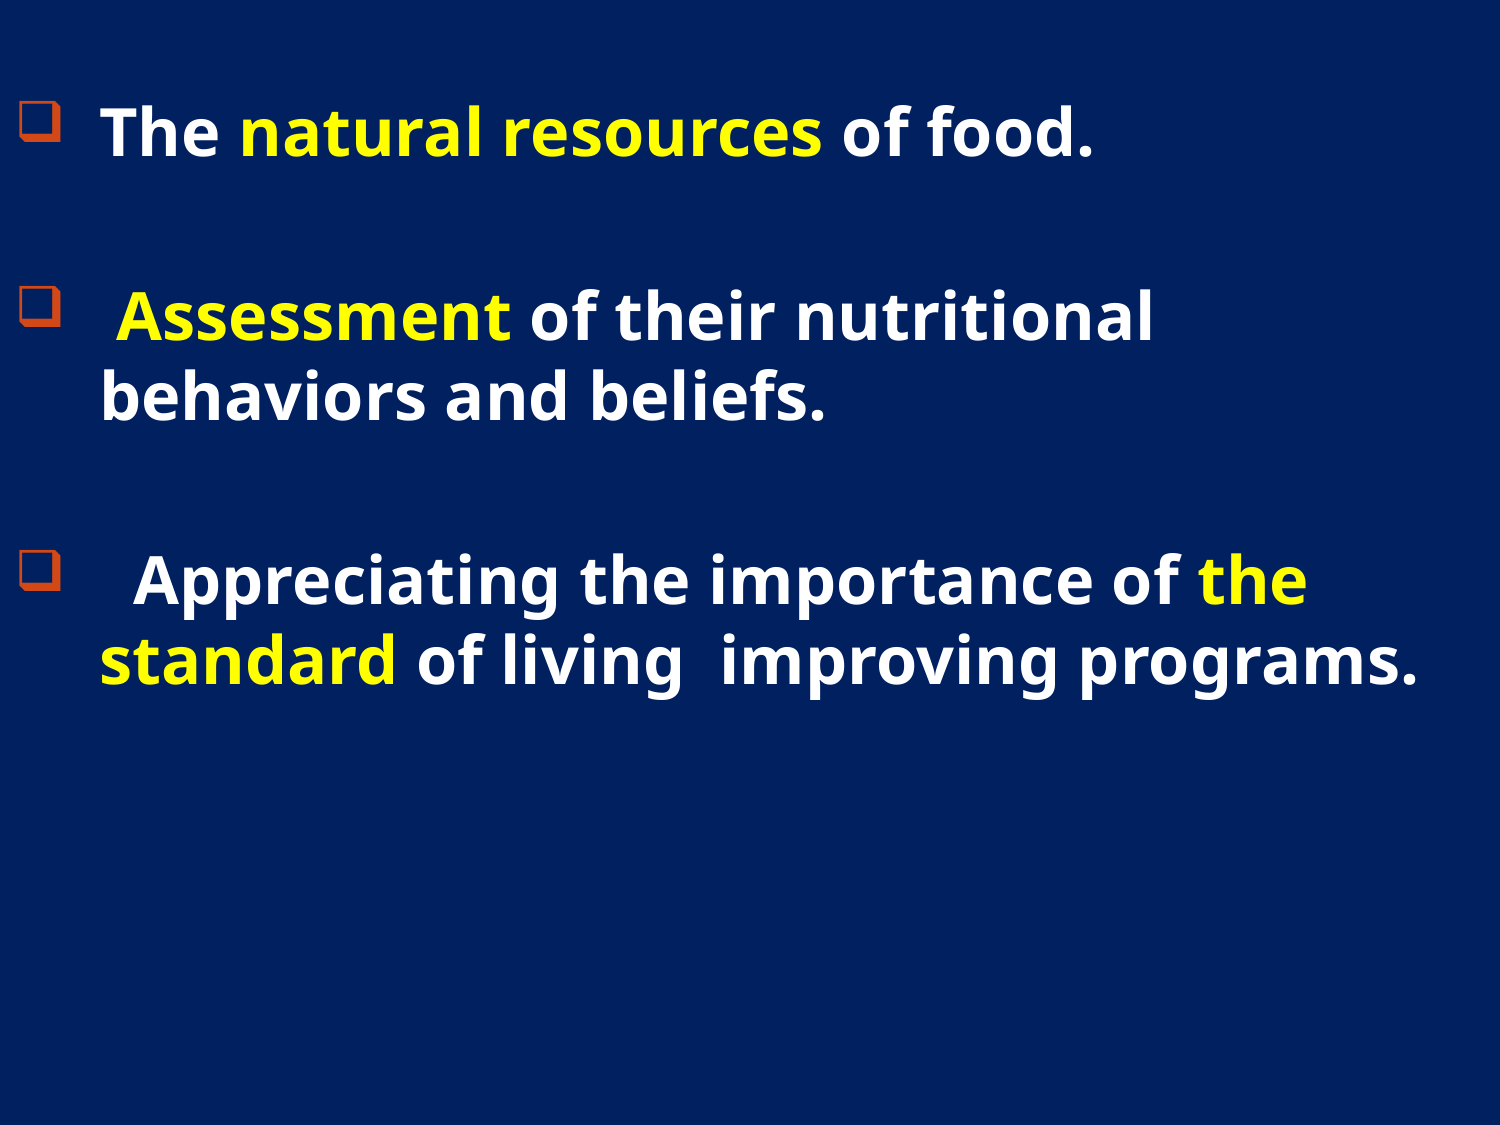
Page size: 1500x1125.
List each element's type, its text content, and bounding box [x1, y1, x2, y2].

list The natural resources of food. Assessment of their nutritional behaviors and beliefs. Appreciating the importance of the standard of living improving programs. [0, 0, 1500, 1125]
